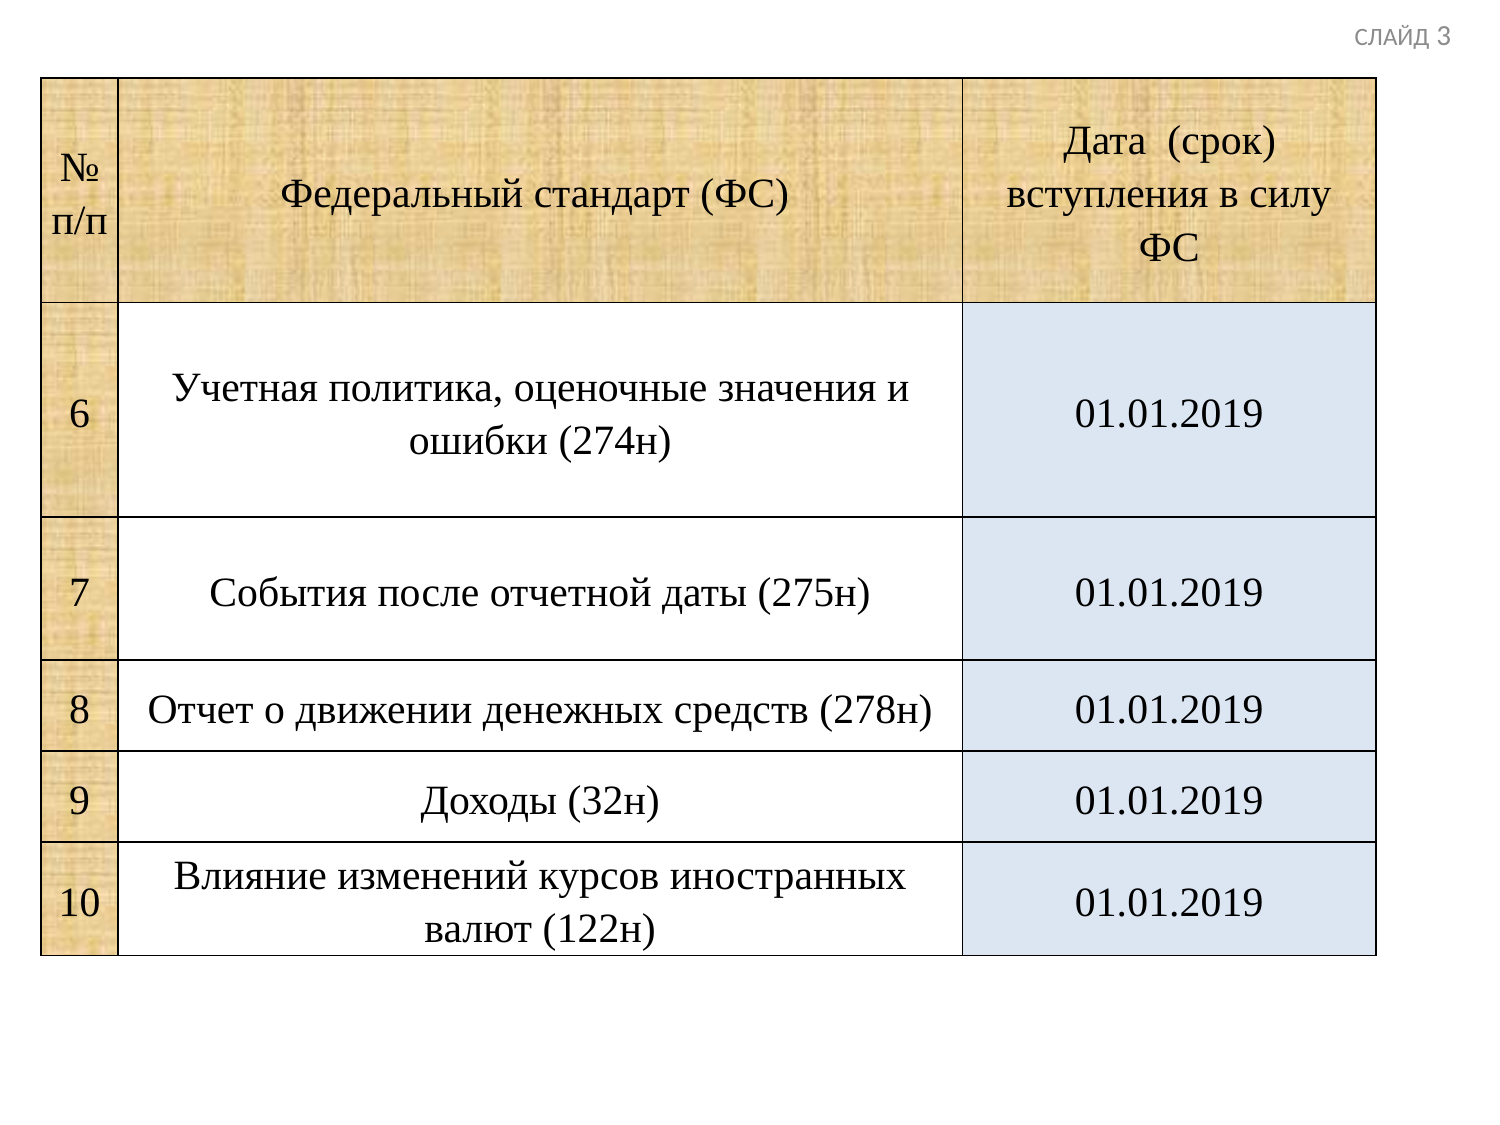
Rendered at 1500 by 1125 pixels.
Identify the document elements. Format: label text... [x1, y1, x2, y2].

table_cell 6 [42, 303, 117, 516]
table_cell Доходы (32н) [119, 752, 962, 841]
table_cell 10 [42, 843, 117, 955]
table_cell 7 [42, 518, 117, 659]
table_cell Влияние изменений курсов иностранных валют (122н) [119, 843, 962, 955]
table_cell Отчет о движении денежных средств (278н) [119, 661, 962, 750]
table_cell События после отчетной даты (275н) [119, 518, 962, 659]
table_cell 01.01.2019 [963, 843, 1375, 955]
table_cell 01.01.2019 [963, 661, 1375, 750]
table_cell 9 [42, 752, 117, 841]
table_cell Учетная политика, оценочные значения и ошибки (274н) [119, 303, 962, 516]
table_cell 01.01.2019 [963, 752, 1375, 841]
table_header Дата (срок) вступления в силу ФС [963, 79, 1375, 302]
table_cell 01.01.2019 [963, 518, 1375, 659]
slide_number СЛАЙД 3 [1128, 0, 1466, 67]
table_header № п/п [42, 79, 117, 302]
table_header Федеральный стандарт (ФС) [119, 79, 962, 302]
table_cell 01.01.2019 [963, 303, 1375, 516]
table_cell 8 [42, 661, 117, 750]
